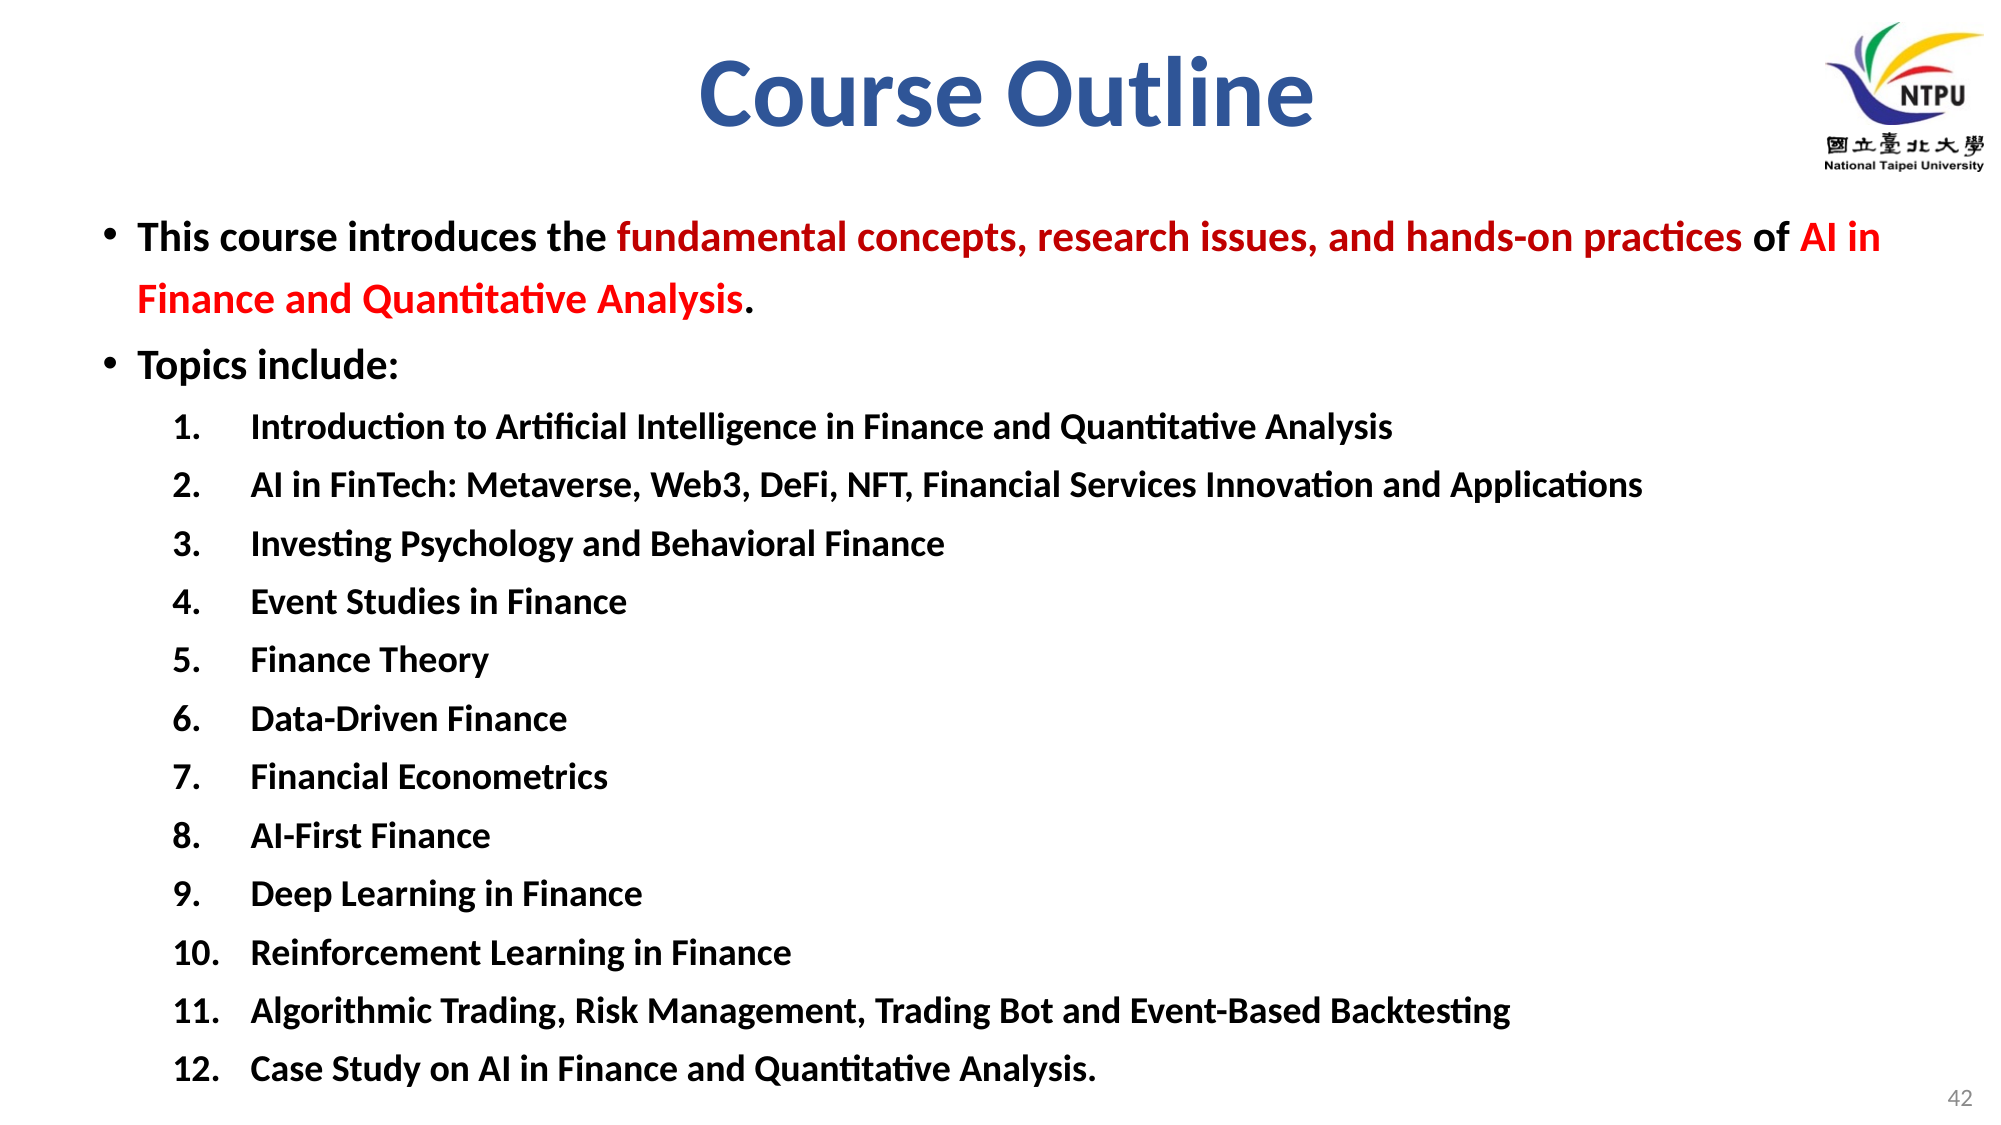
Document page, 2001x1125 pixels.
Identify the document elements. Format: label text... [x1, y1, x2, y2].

slide_number 42 [1830, 1076, 1989, 1116]
picture [1825, 22, 1984, 125]
title Course Outline [87, 7, 1929, 167]
list This course introduces the fundamental concepts, research issues, and hands-on practices of AI in Finance and Quantitative Analysis. Topics include: Introduction to Artificial Intelligence in Finance and Quantitative Analysis AI in FinTech: Metaverse, Web3, DeFi, NFT, Financial Services Innovation and Applications Investing Psychology and Behavioral Finance Event Studies in Finance Finance Theory Data-Driven Finance Financial Econometrics AI-First Finance Deep Learning in Finance Reinforcement Learning in Finance Algorithmic Trading, Risk Management, Trading Bot and Event-Based Backtesting Case Study on AI in Finance and Quantitative Analysis. [87, 189, 1929, 1107]
picture [1825, 132, 1984, 172]
